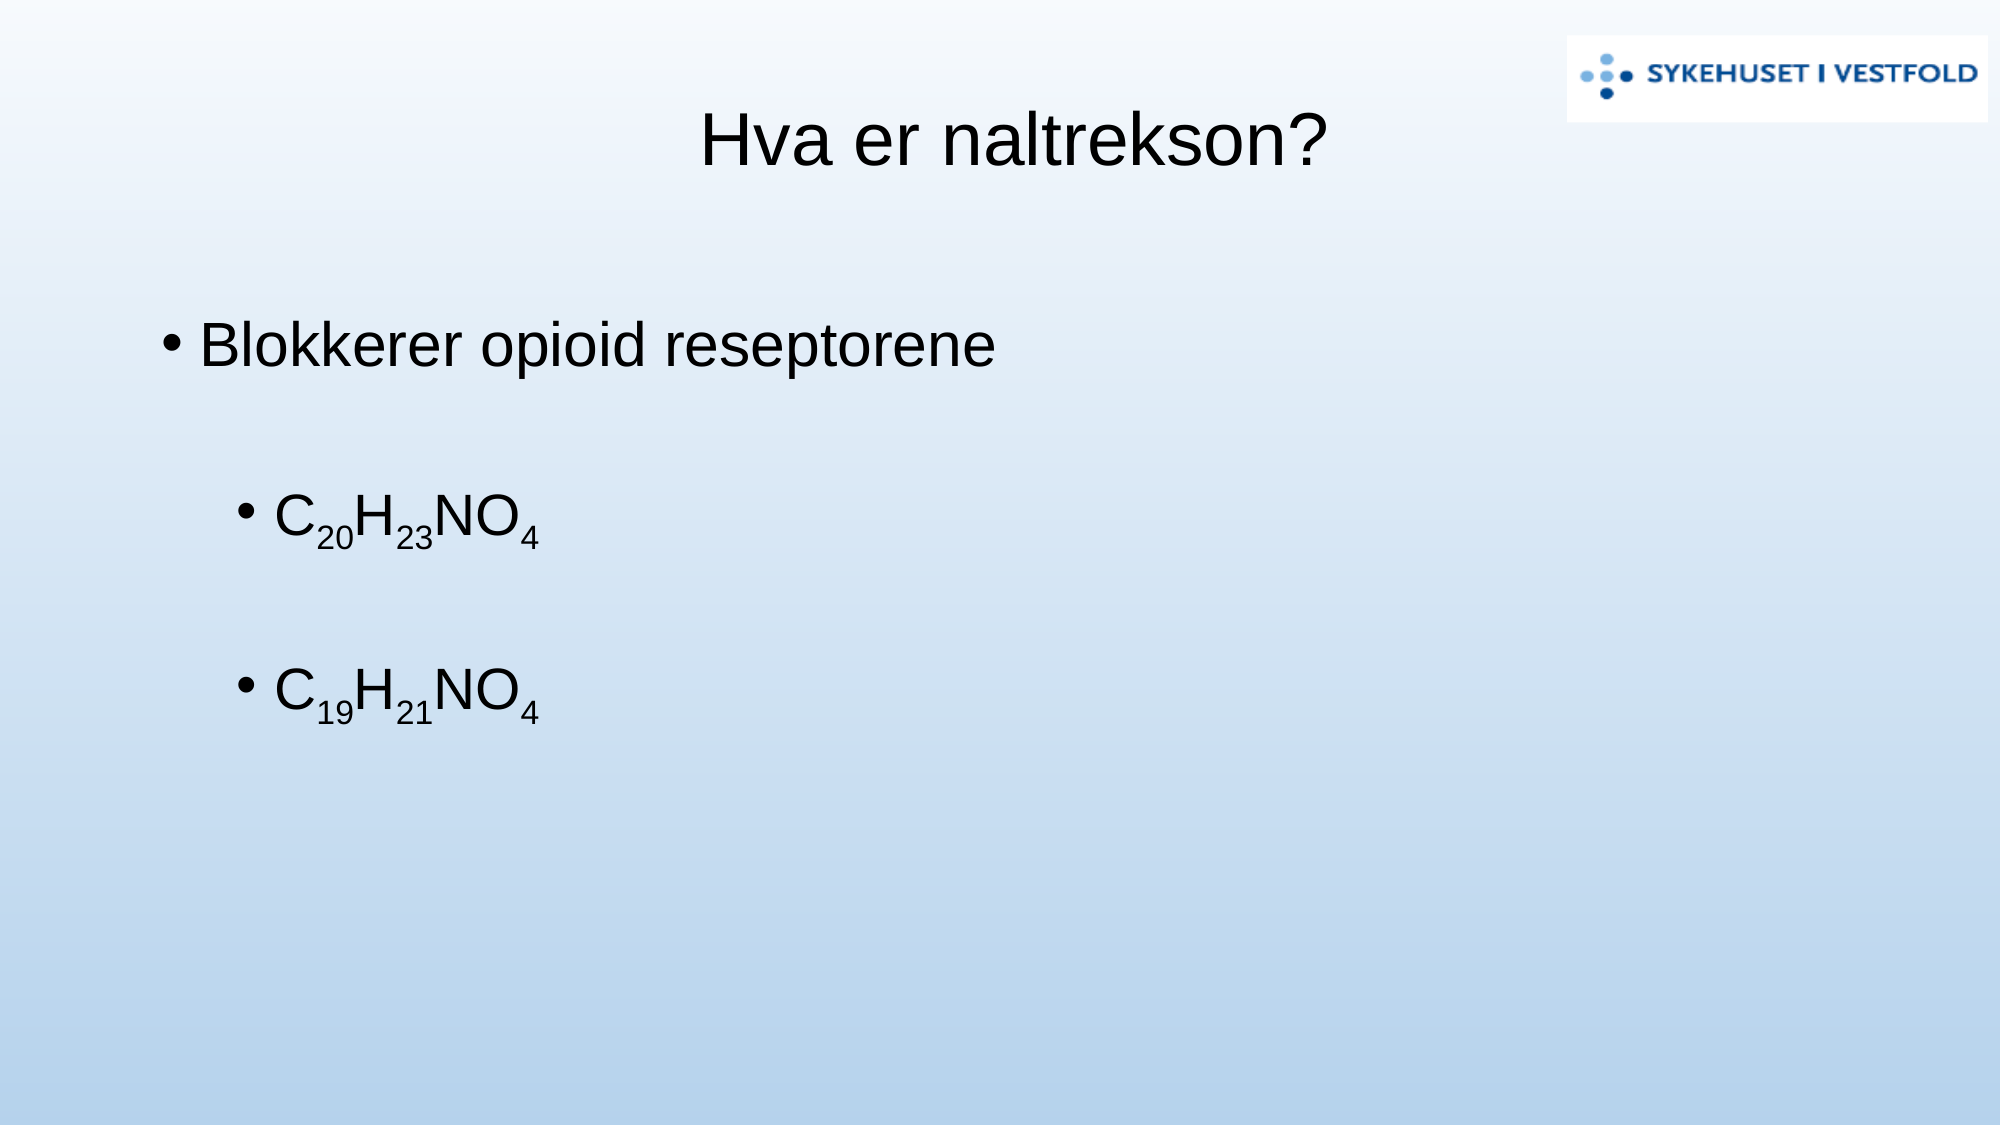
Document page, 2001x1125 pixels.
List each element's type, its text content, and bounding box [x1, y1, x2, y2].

title Hva er naltrekson? [314, 79, 1715, 204]
picture [1567, 0, 1988, 188]
list Blokkerer opioid reseptorene C20H23NO4 C19H21NO4 [137, 304, 1863, 1085]
